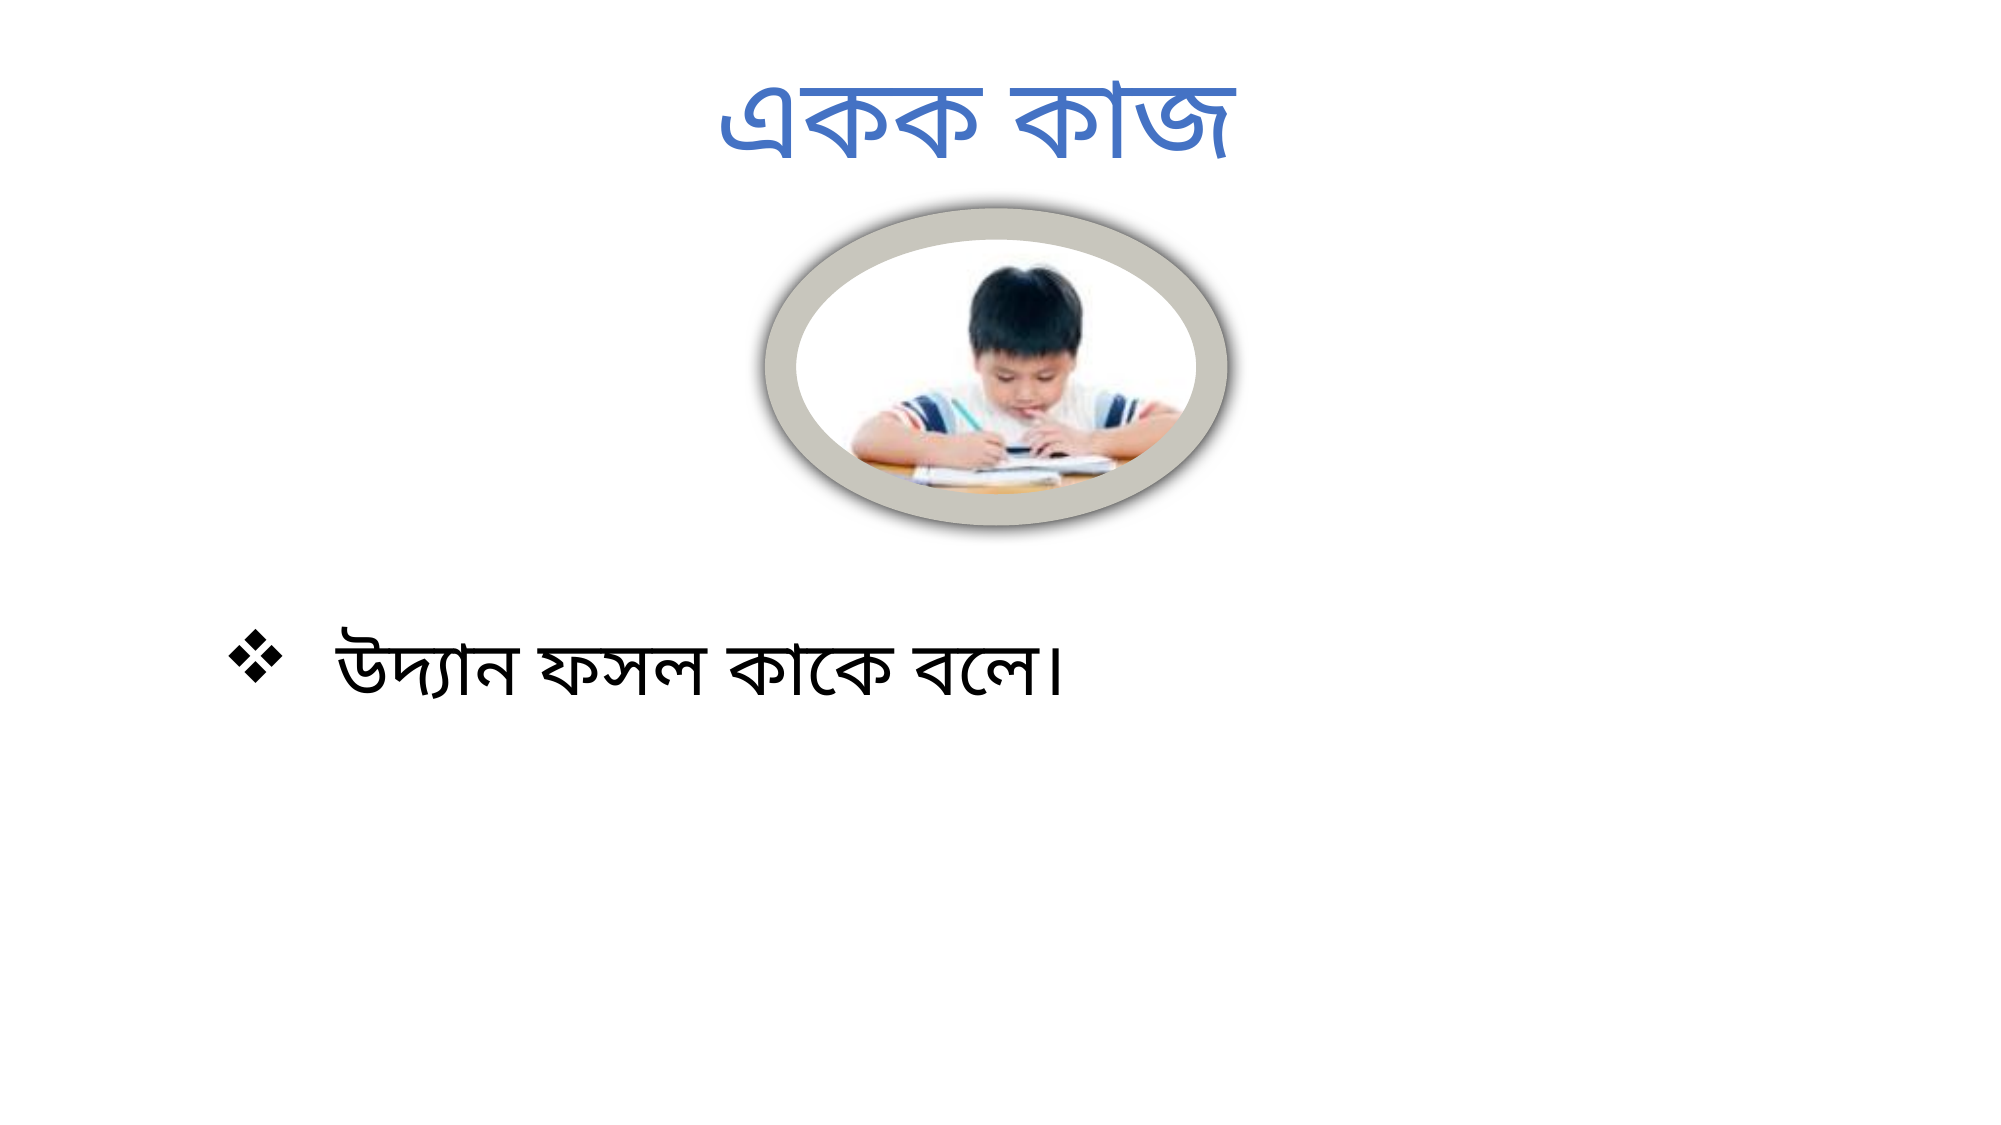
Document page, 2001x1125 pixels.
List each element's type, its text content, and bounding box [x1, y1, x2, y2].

text_box একক কাজ [701, 38, 1252, 189]
text_box উদ্যান ফসল কাকে বলে। [208, 613, 1861, 719]
picture [780, 223, 1212, 510]
